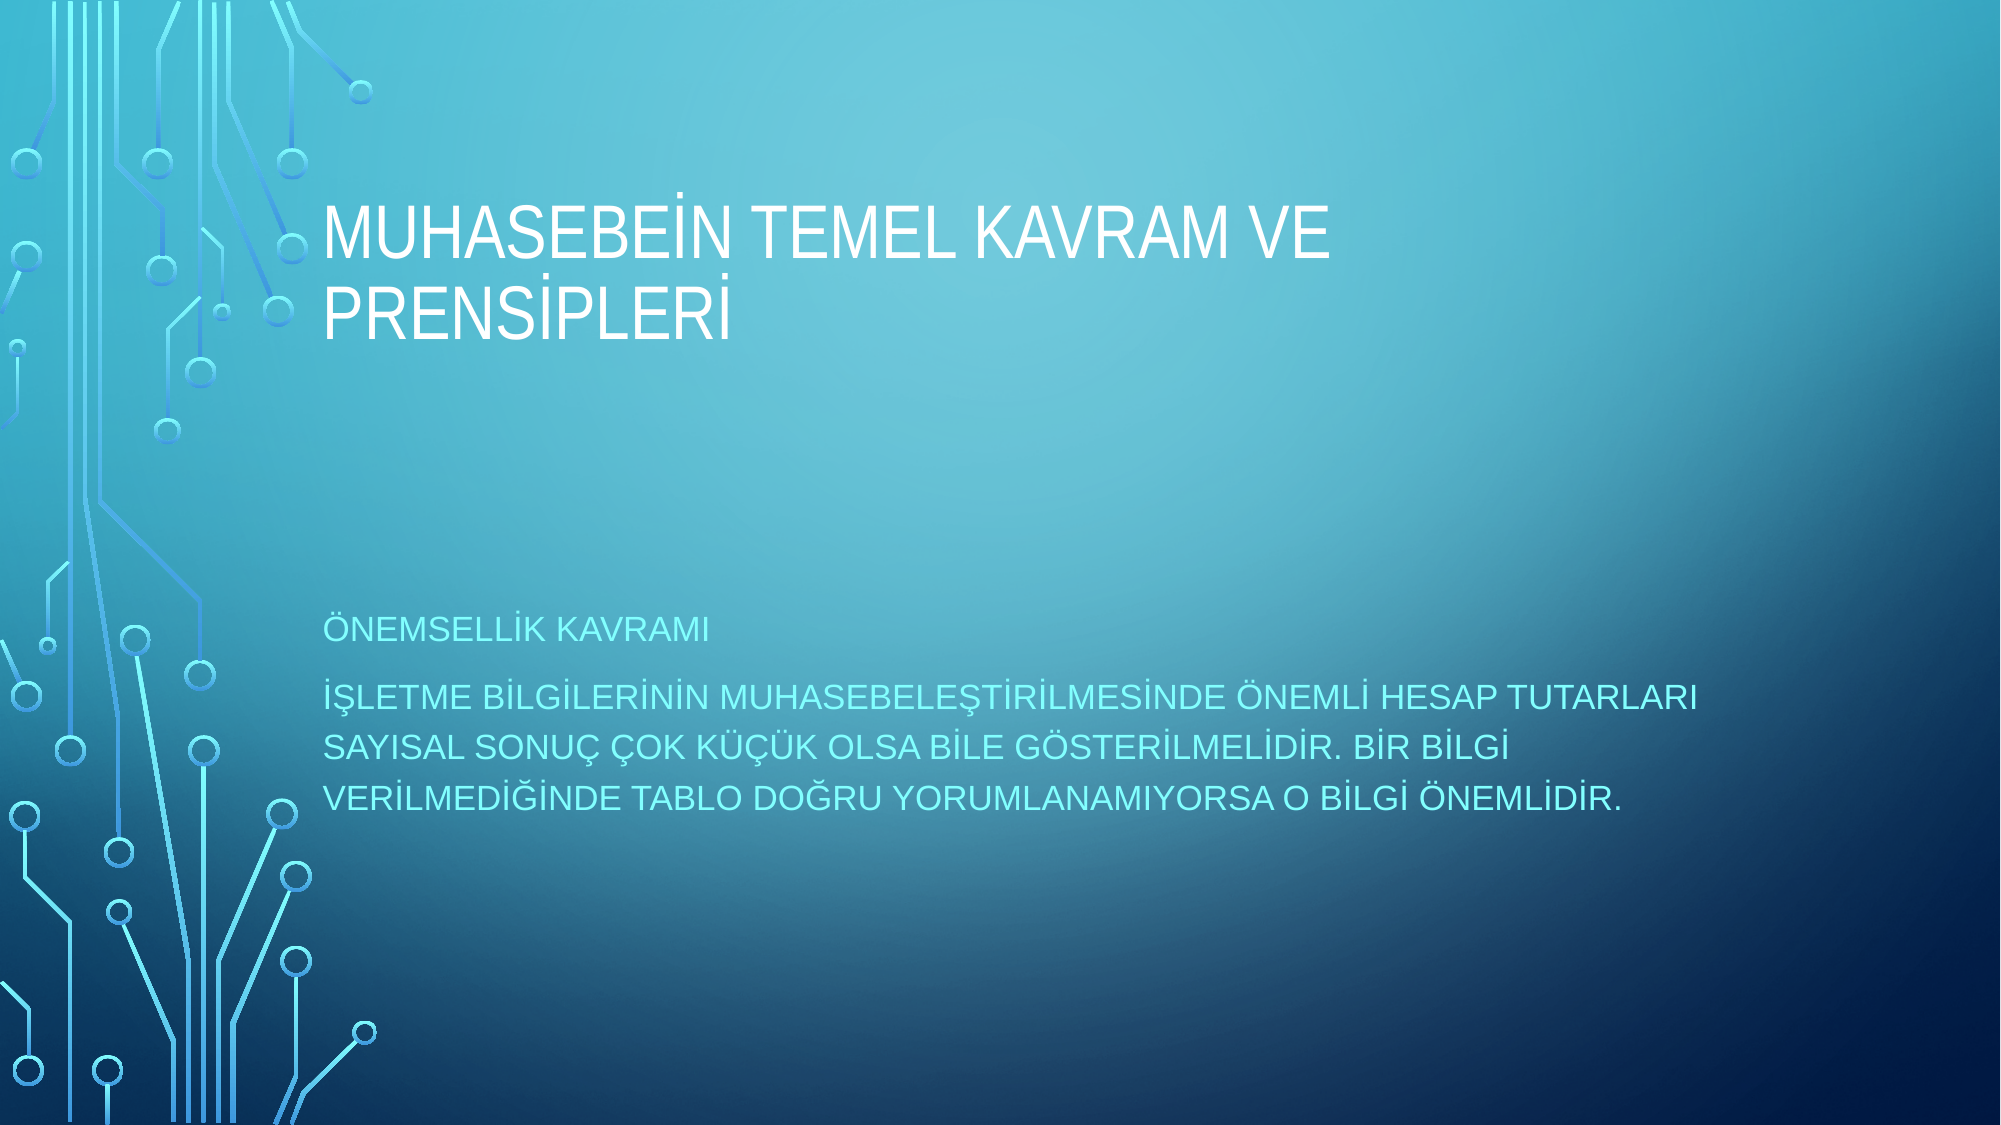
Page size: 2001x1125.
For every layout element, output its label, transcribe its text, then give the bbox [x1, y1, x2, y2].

title Muhasebein temel kavram ve prensipleri [307, 184, 1750, 364]
subtitle Önemsellik Kavramı İşletme bilgilerinin muhasebeleştirilmesinde önemli hesap tutarları sayısal sonuç çok küçük olsa bile gösterilmelidir. Bir bilgi verilmediğinde tablo doğru yorumlanamıyorsa o bilgi önemlidir. [307, 590, 1750, 863]
